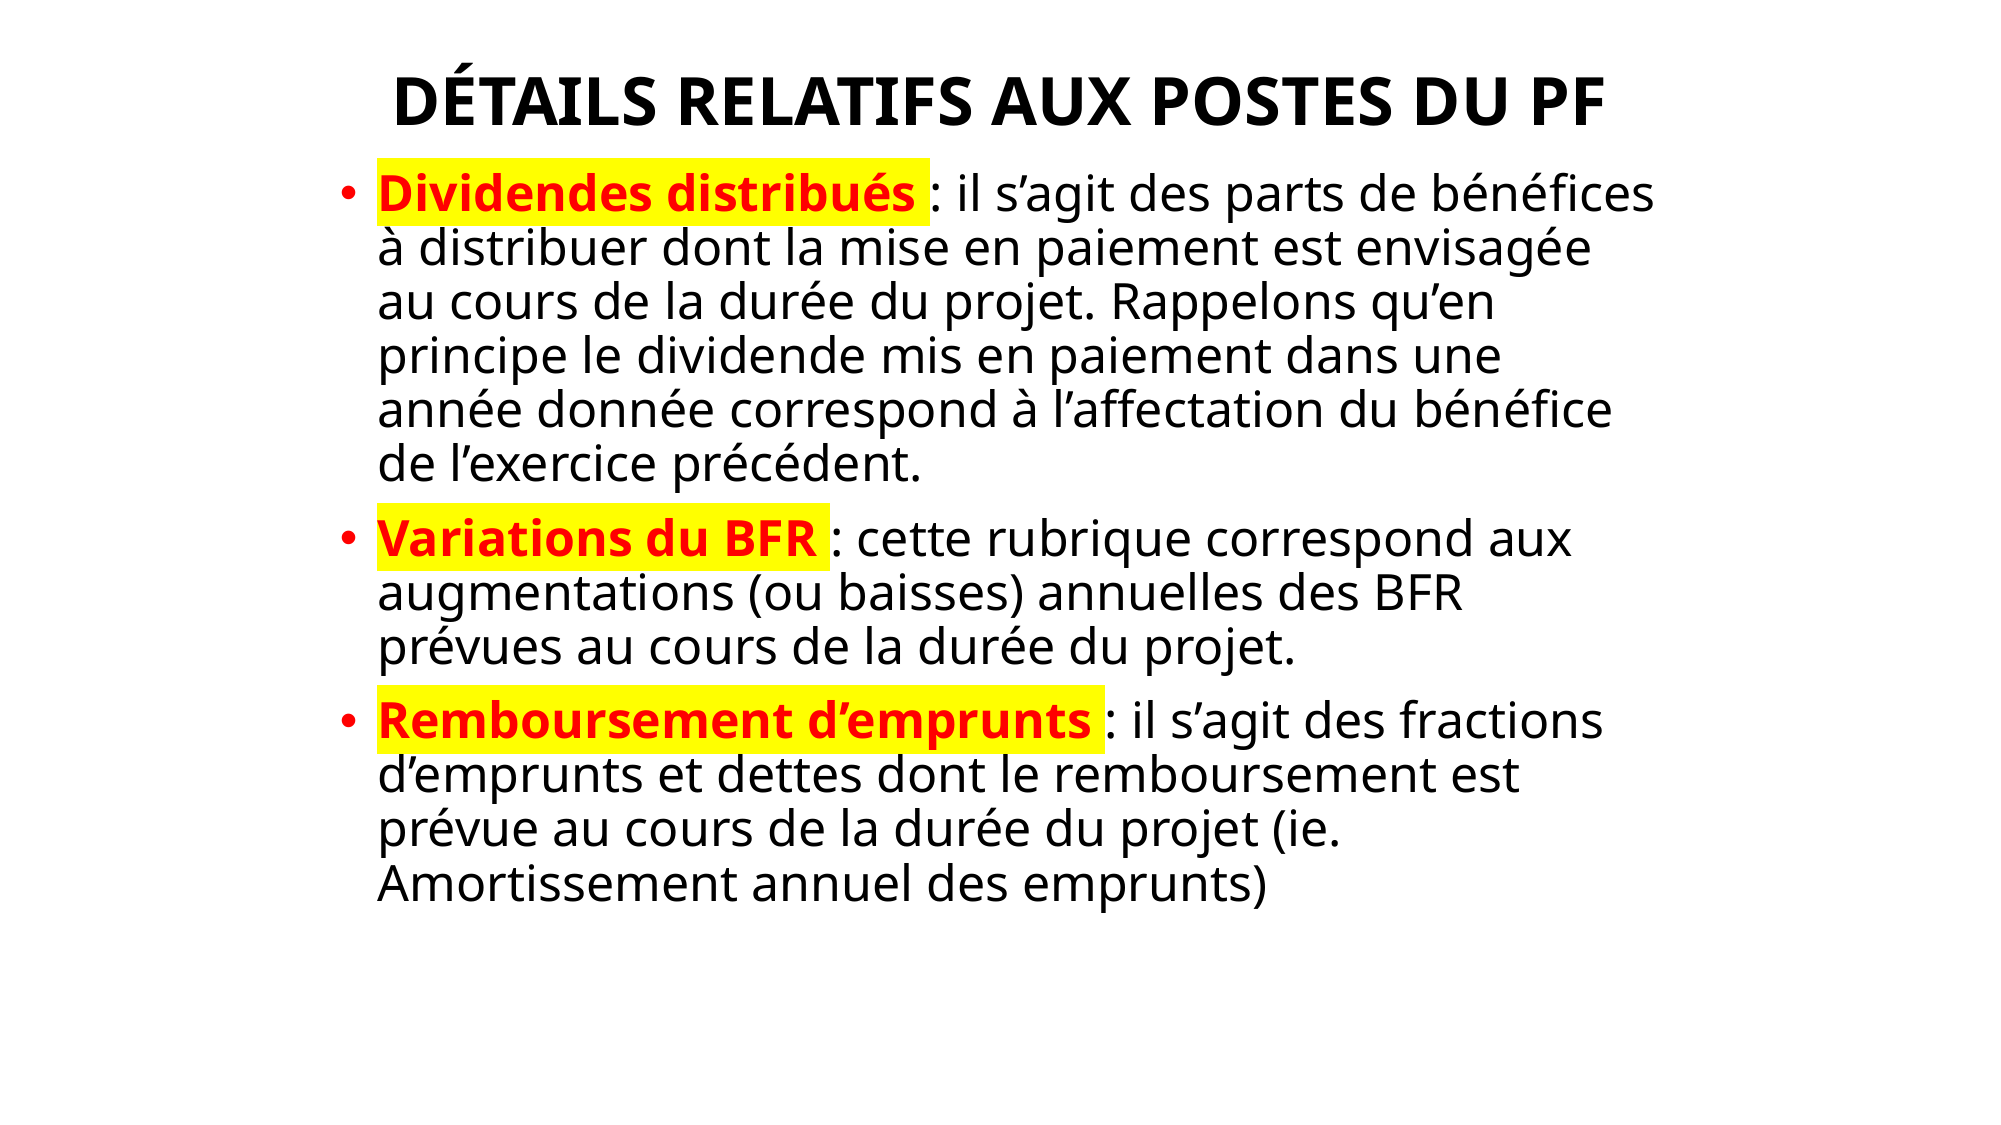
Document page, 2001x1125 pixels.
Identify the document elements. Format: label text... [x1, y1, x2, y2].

list Dividendes distribués : il s’agit des parts de bénéfices à distribuer dont la mise en paiement est envisagée au cours de la durée du projet. Rappelons qu’en principe le dividende mis en paiement dans une année donnée correspond à l’affectation du bénéfice de l’exercice précédent. Variations du BFR : cette rubrique correspond aux augmentations (ou baisses) annuelles des BFR prévues au cours de la durée du projet. Remboursement d’emprunts : il s’agit des fractions d’emprunts et dettes dont le remboursement est prévue au cours de la durée du projet (ie. Amortissement annuel des emprunts) [324, 160, 1675, 988]
title DÉTAILS RELATIFS AUX POSTES DU PF [324, 47, 1675, 160]
